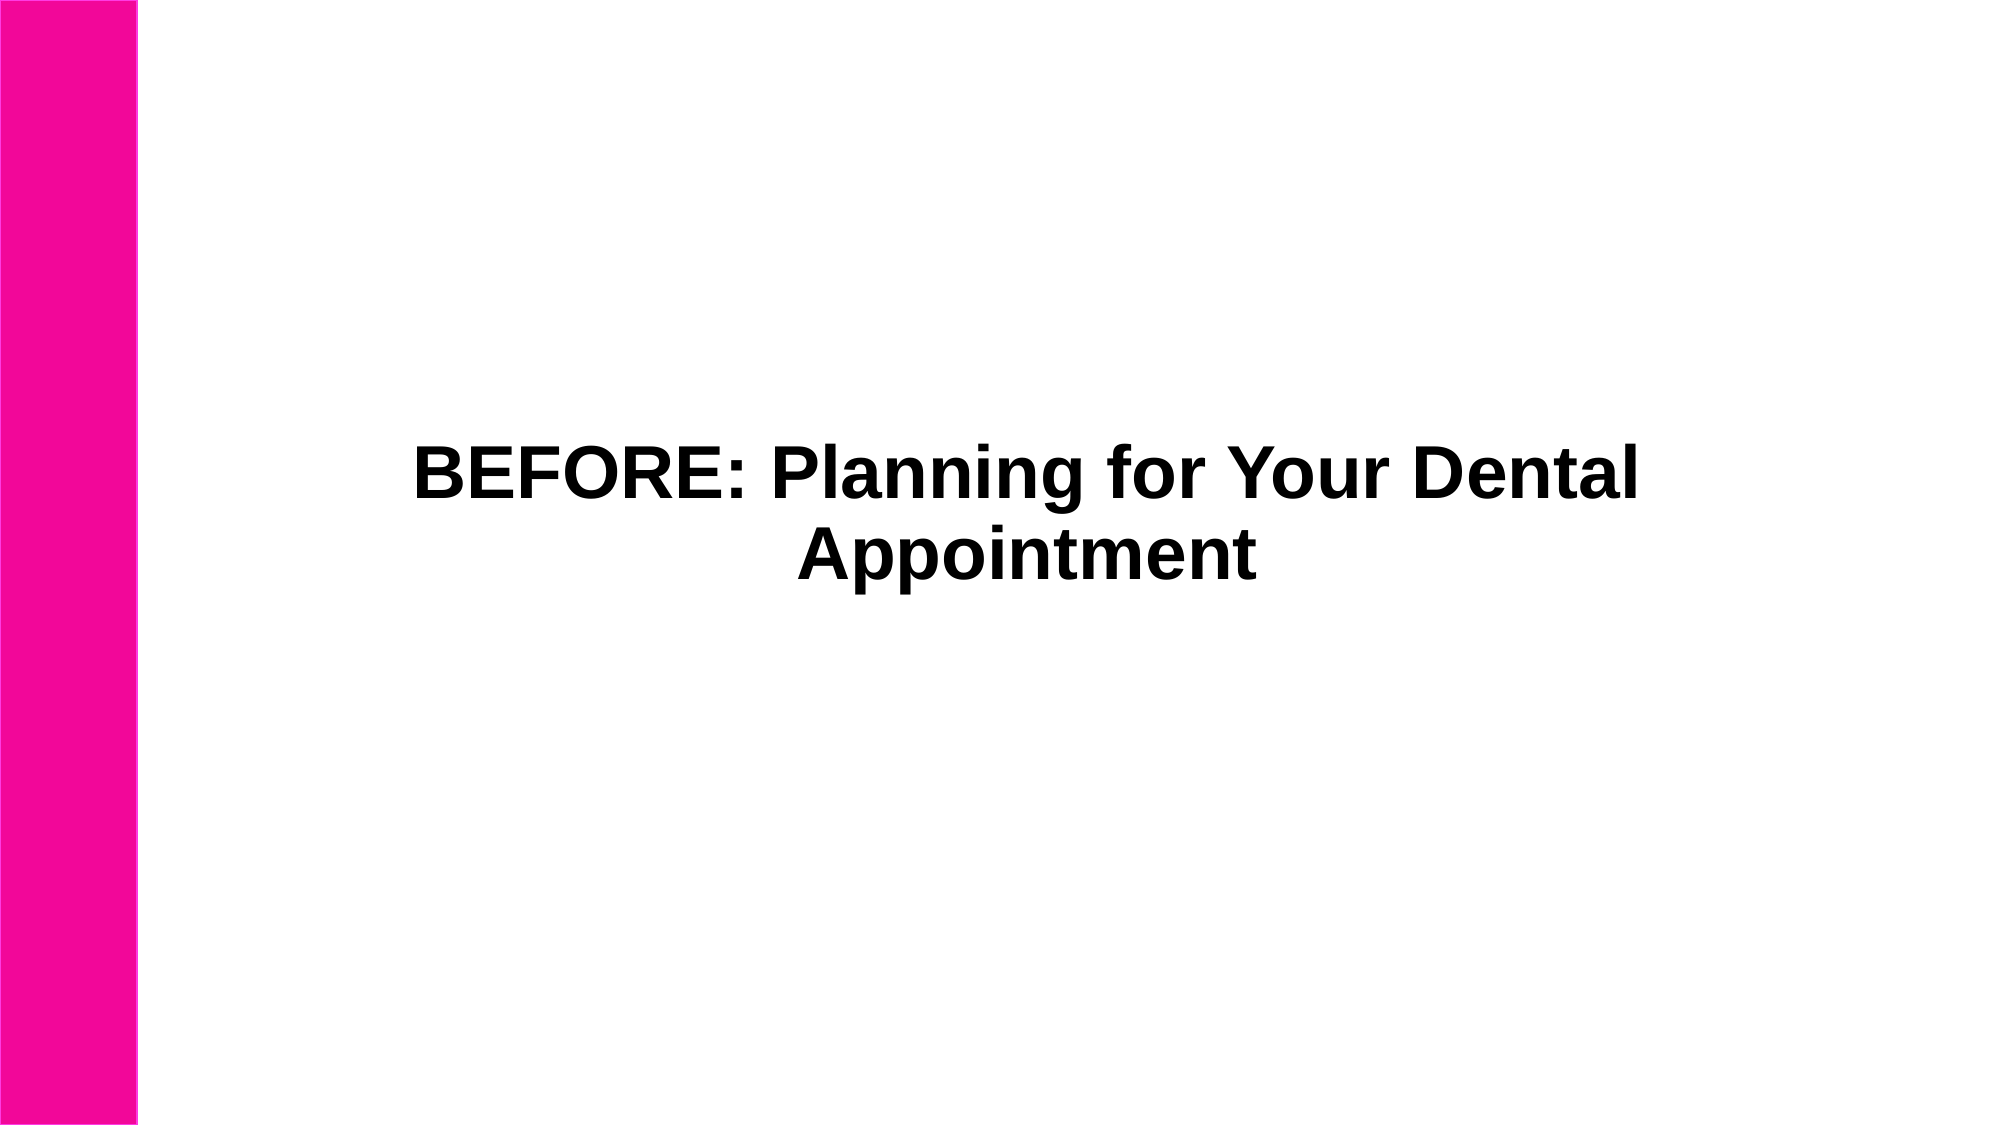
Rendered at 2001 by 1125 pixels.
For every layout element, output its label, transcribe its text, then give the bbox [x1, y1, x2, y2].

title BEFORE: Planning for Your Dental Appointment [164, 406, 1890, 624]
